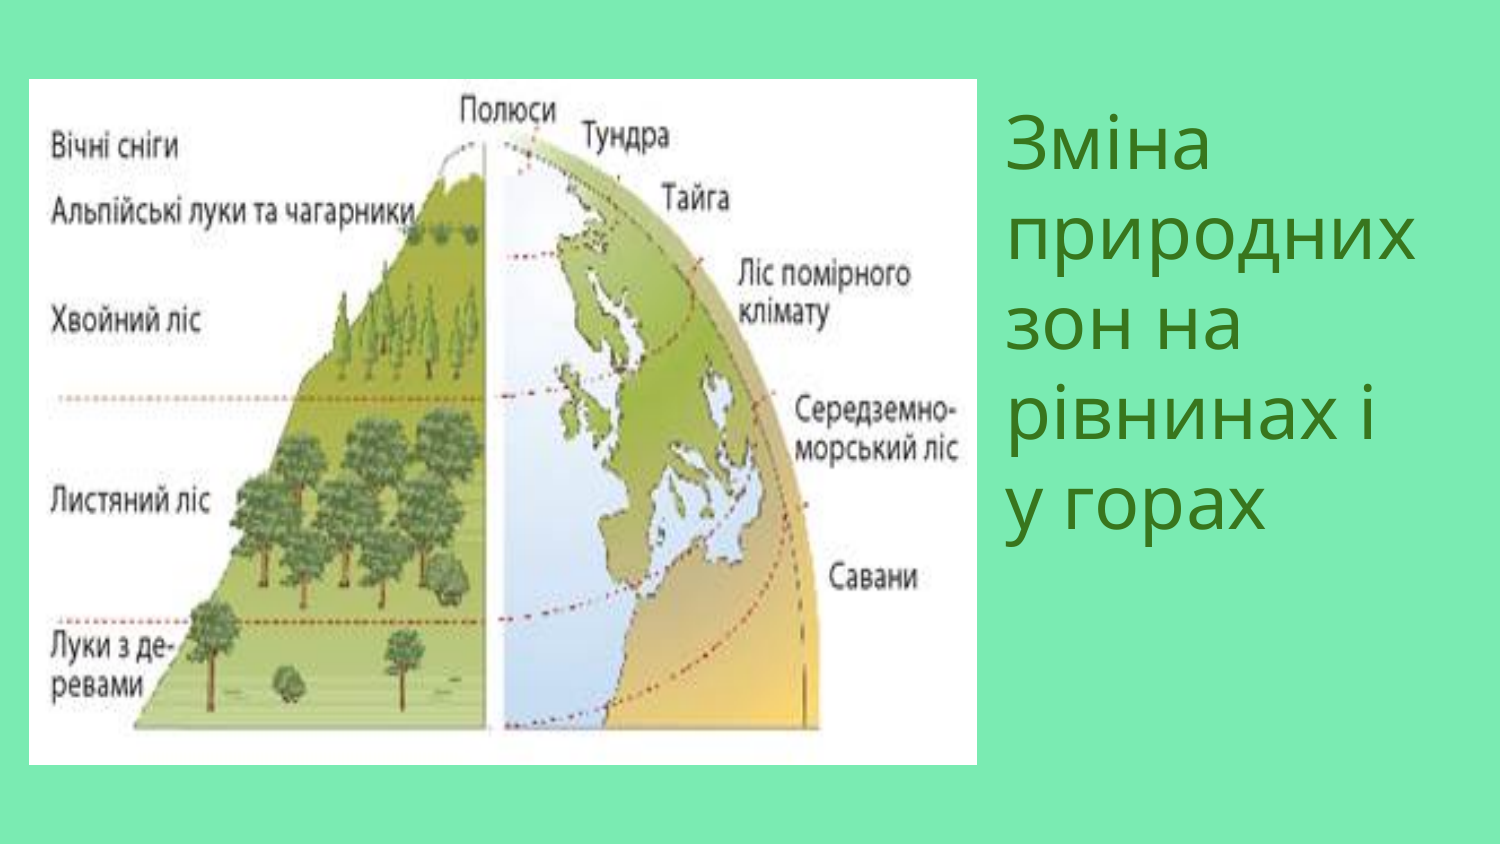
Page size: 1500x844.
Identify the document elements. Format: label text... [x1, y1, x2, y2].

picture [29, 78, 977, 765]
title Зміна природних зон на рівнинах і у горах [989, 79, 1449, 765]
